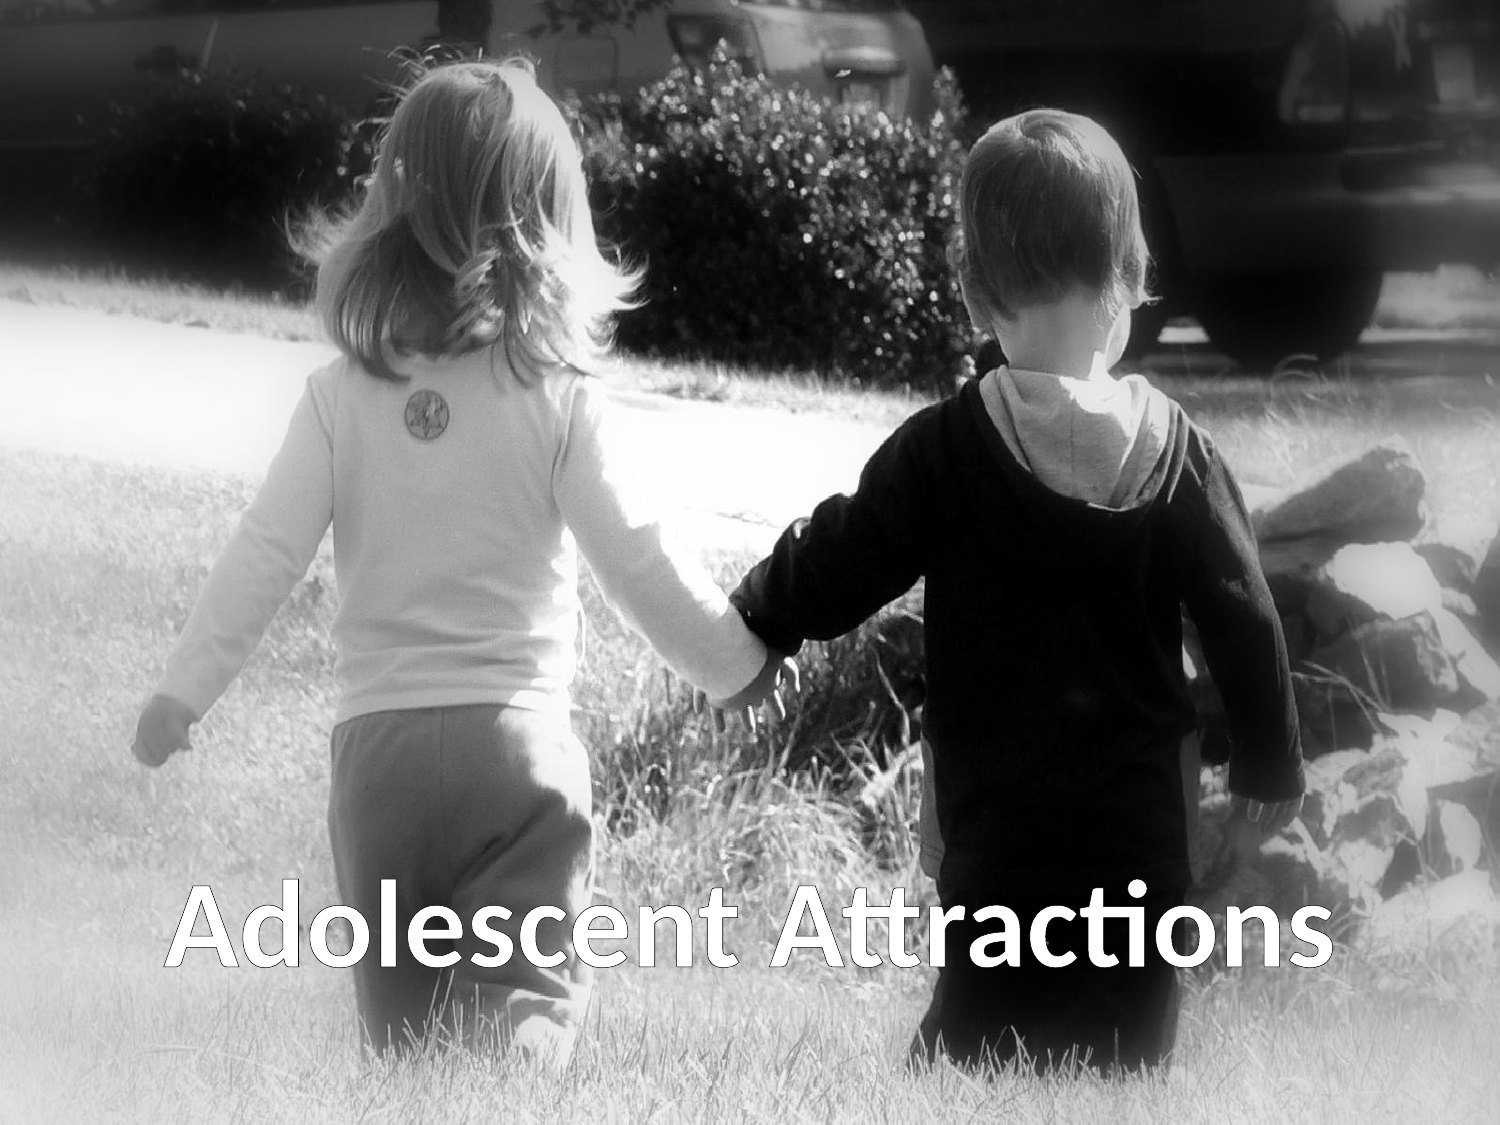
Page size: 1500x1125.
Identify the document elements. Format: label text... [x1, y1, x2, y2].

title Adolescent Attractions [112, 796, 1388, 1038]
picture [0, 0, 1500, 1125]
